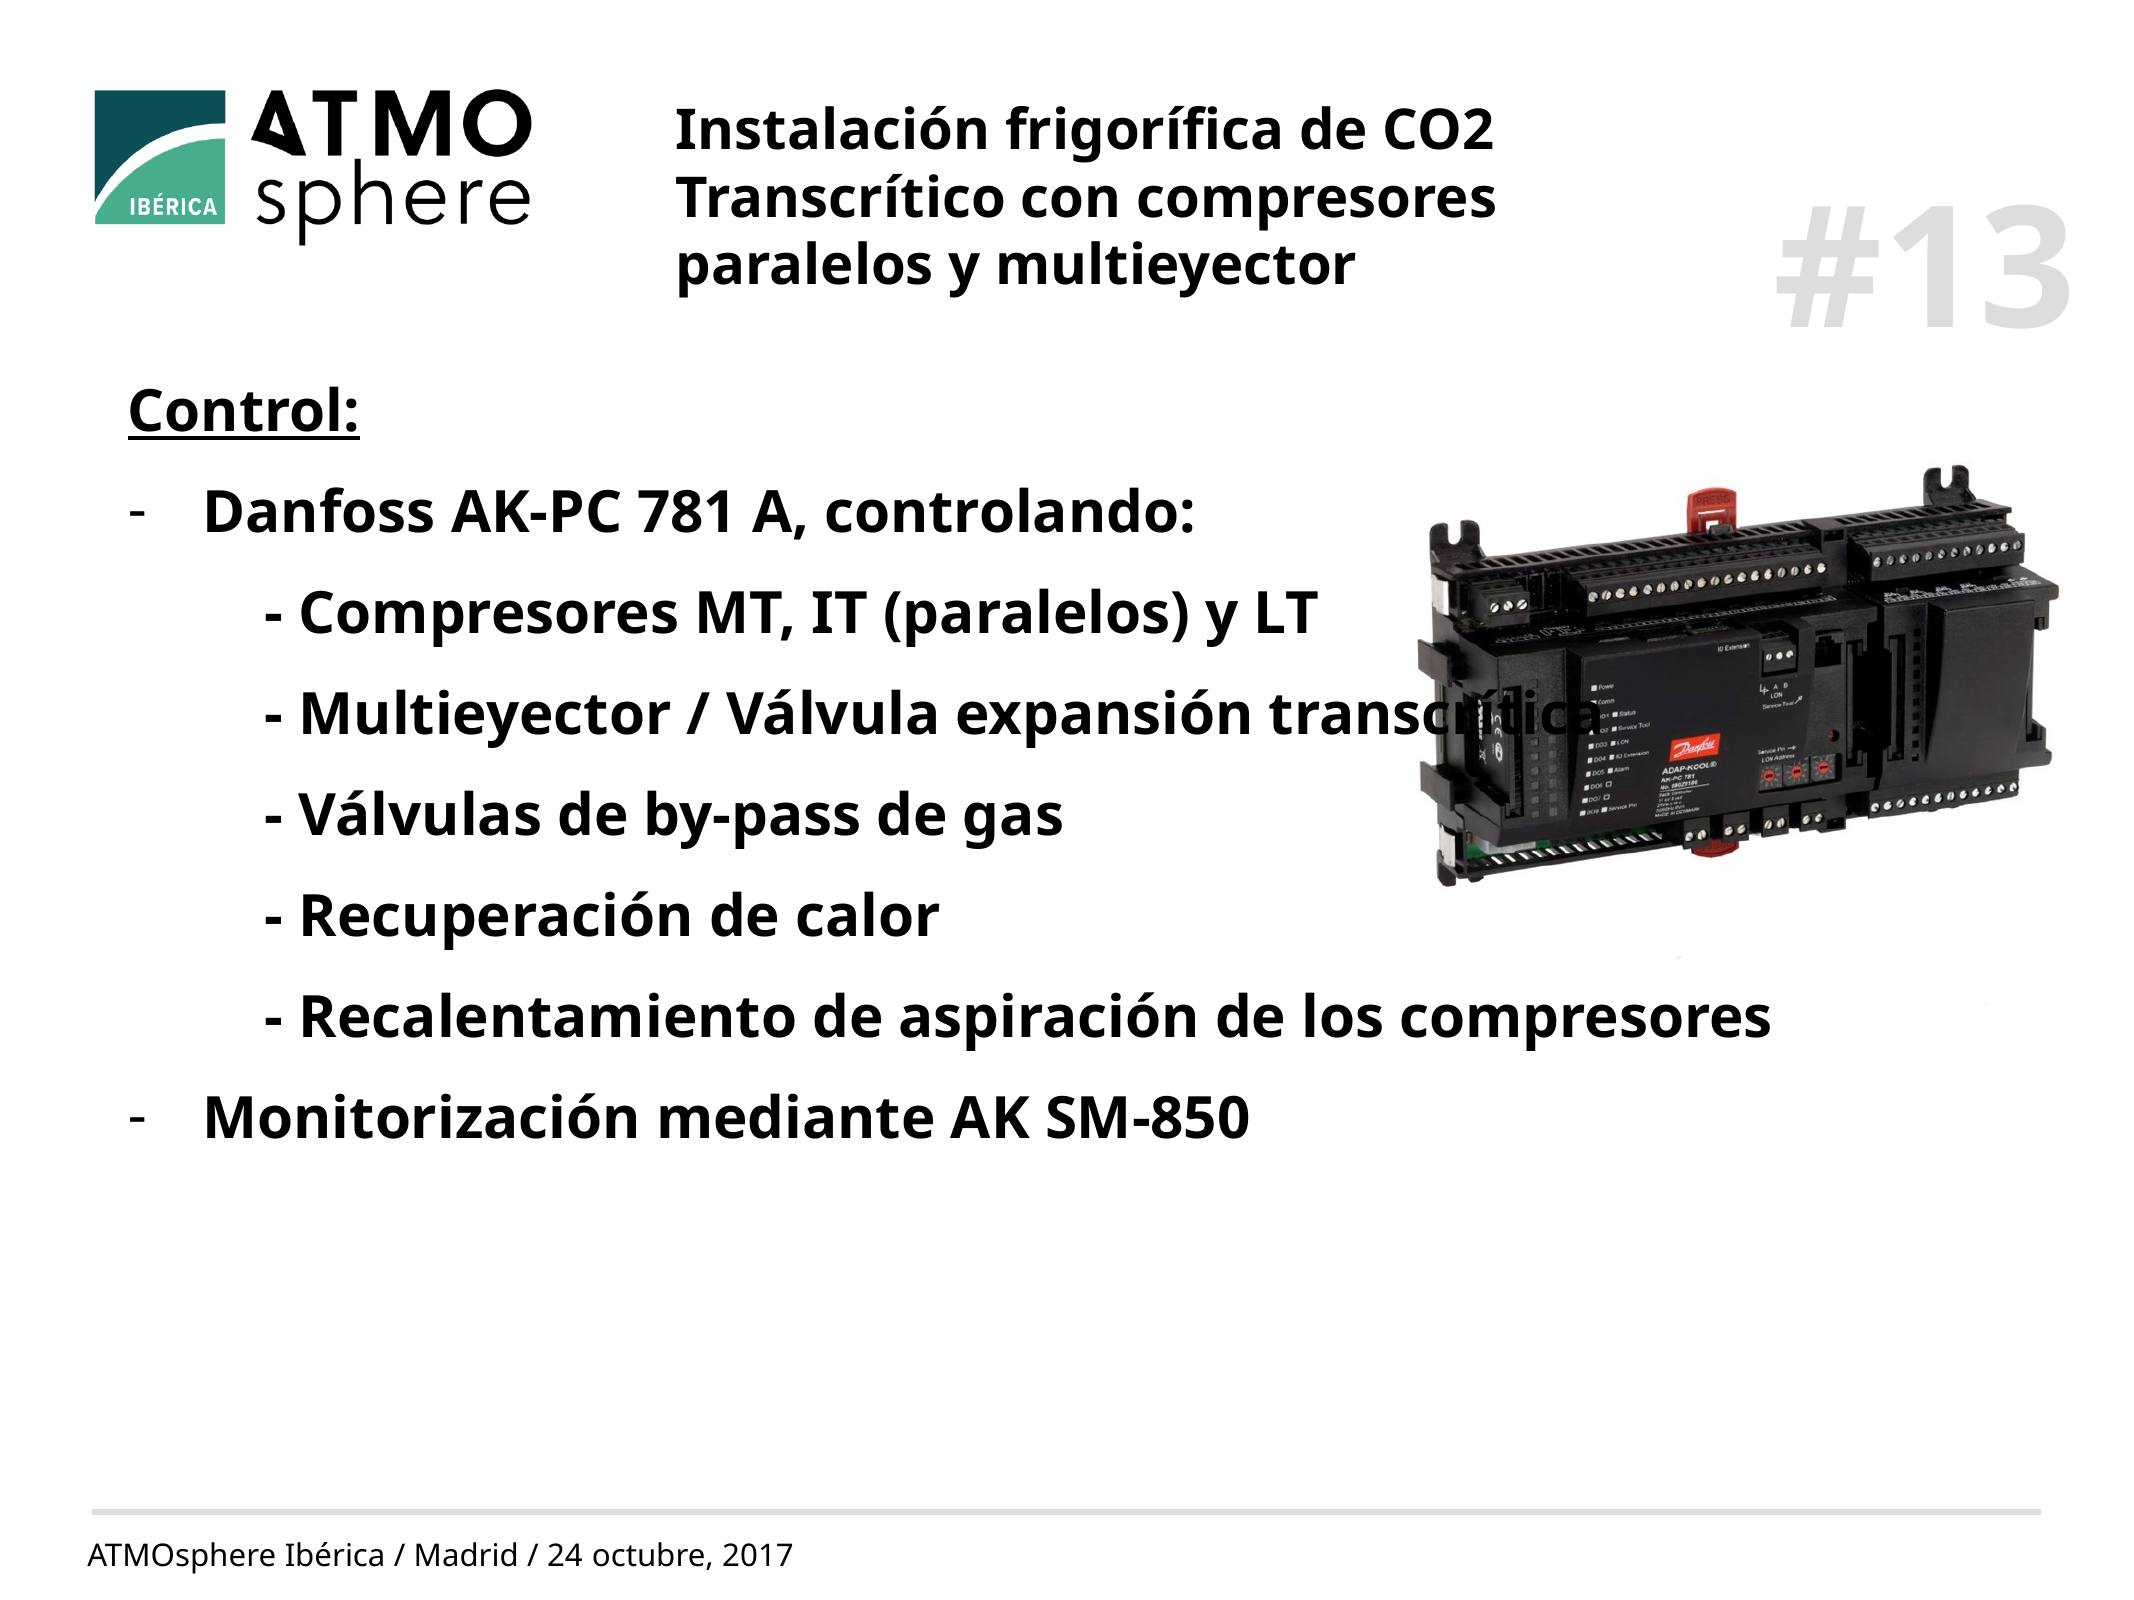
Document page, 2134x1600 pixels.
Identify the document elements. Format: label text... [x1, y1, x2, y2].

text_box Instalación frigorífica de CO2 Transcrítico con compresores paralelos y multieyector [660, 78, 1784, 221]
picture [1260, 357, 2134, 1027]
text_box #13 [1571, 108, 2092, 350]
picture [61, 65, 564, 266]
text_box Control: Danfoss AK-PC 781 A, controlando: - Compresores MT, IT (paralelos) y LT - Multieyector / Válvula expansión transcrítica - Válvulas de by-pass de gas - Recuperación de calor - Recalentamiento de aspiración de los compresores Monitorización mediante AK SM-850 [112, 357, 2134, 1385]
